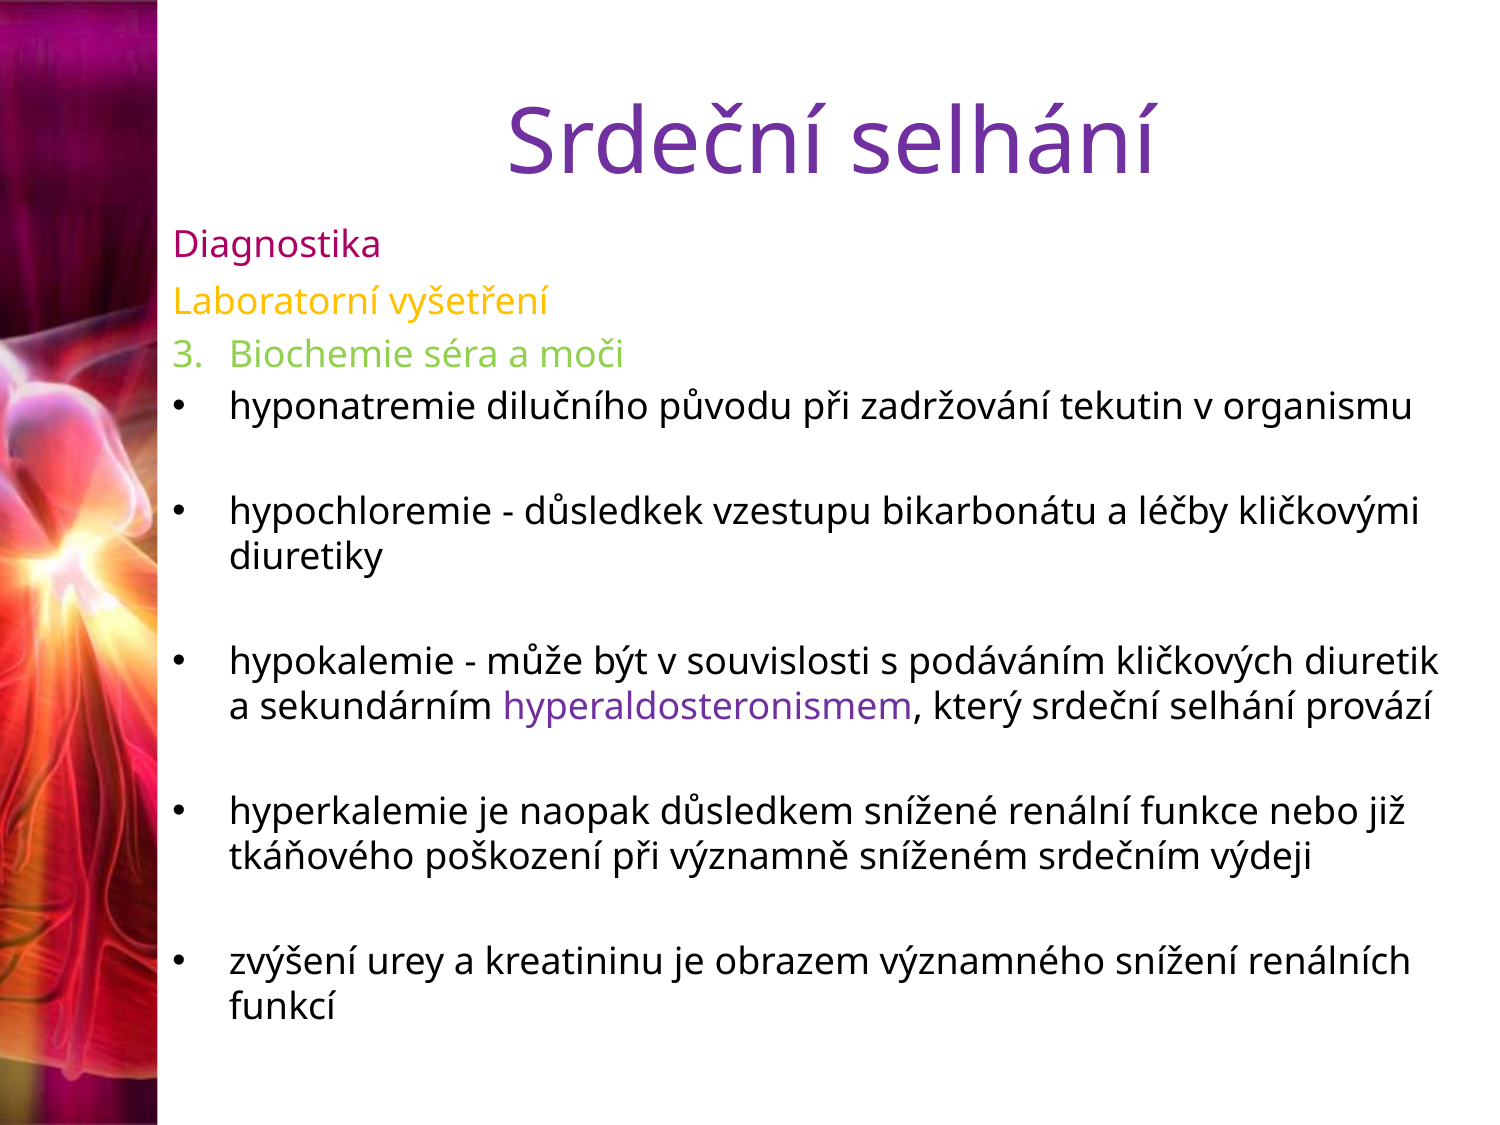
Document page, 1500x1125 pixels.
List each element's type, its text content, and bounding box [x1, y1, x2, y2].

title Srdeční selhání [162, 42, 1500, 231]
picture [0, 0, 158, 1125]
list Diagnostika Laboratorní vyšetření Biochemie séra a moči hyponatremie dilučního původu při zadržování tekutin v organismu hypochloremie - důsledkek vzestupu bikarbonátu a léčby kličkovými diuretiky hypokalemie - může být v souvislosti s podáváním kličkových diuretik a sekundárním hyperaldosteronismem, který srdeční selhání provází hyperkalemie je naopak důsledkem snížené renální funkce nebo již tkáňového poškození při významně sníženém srdečním výdeji zvýšení urey a kreatininu je obrazem významného snížení renálních funkcí [162, 208, 1464, 1090]
